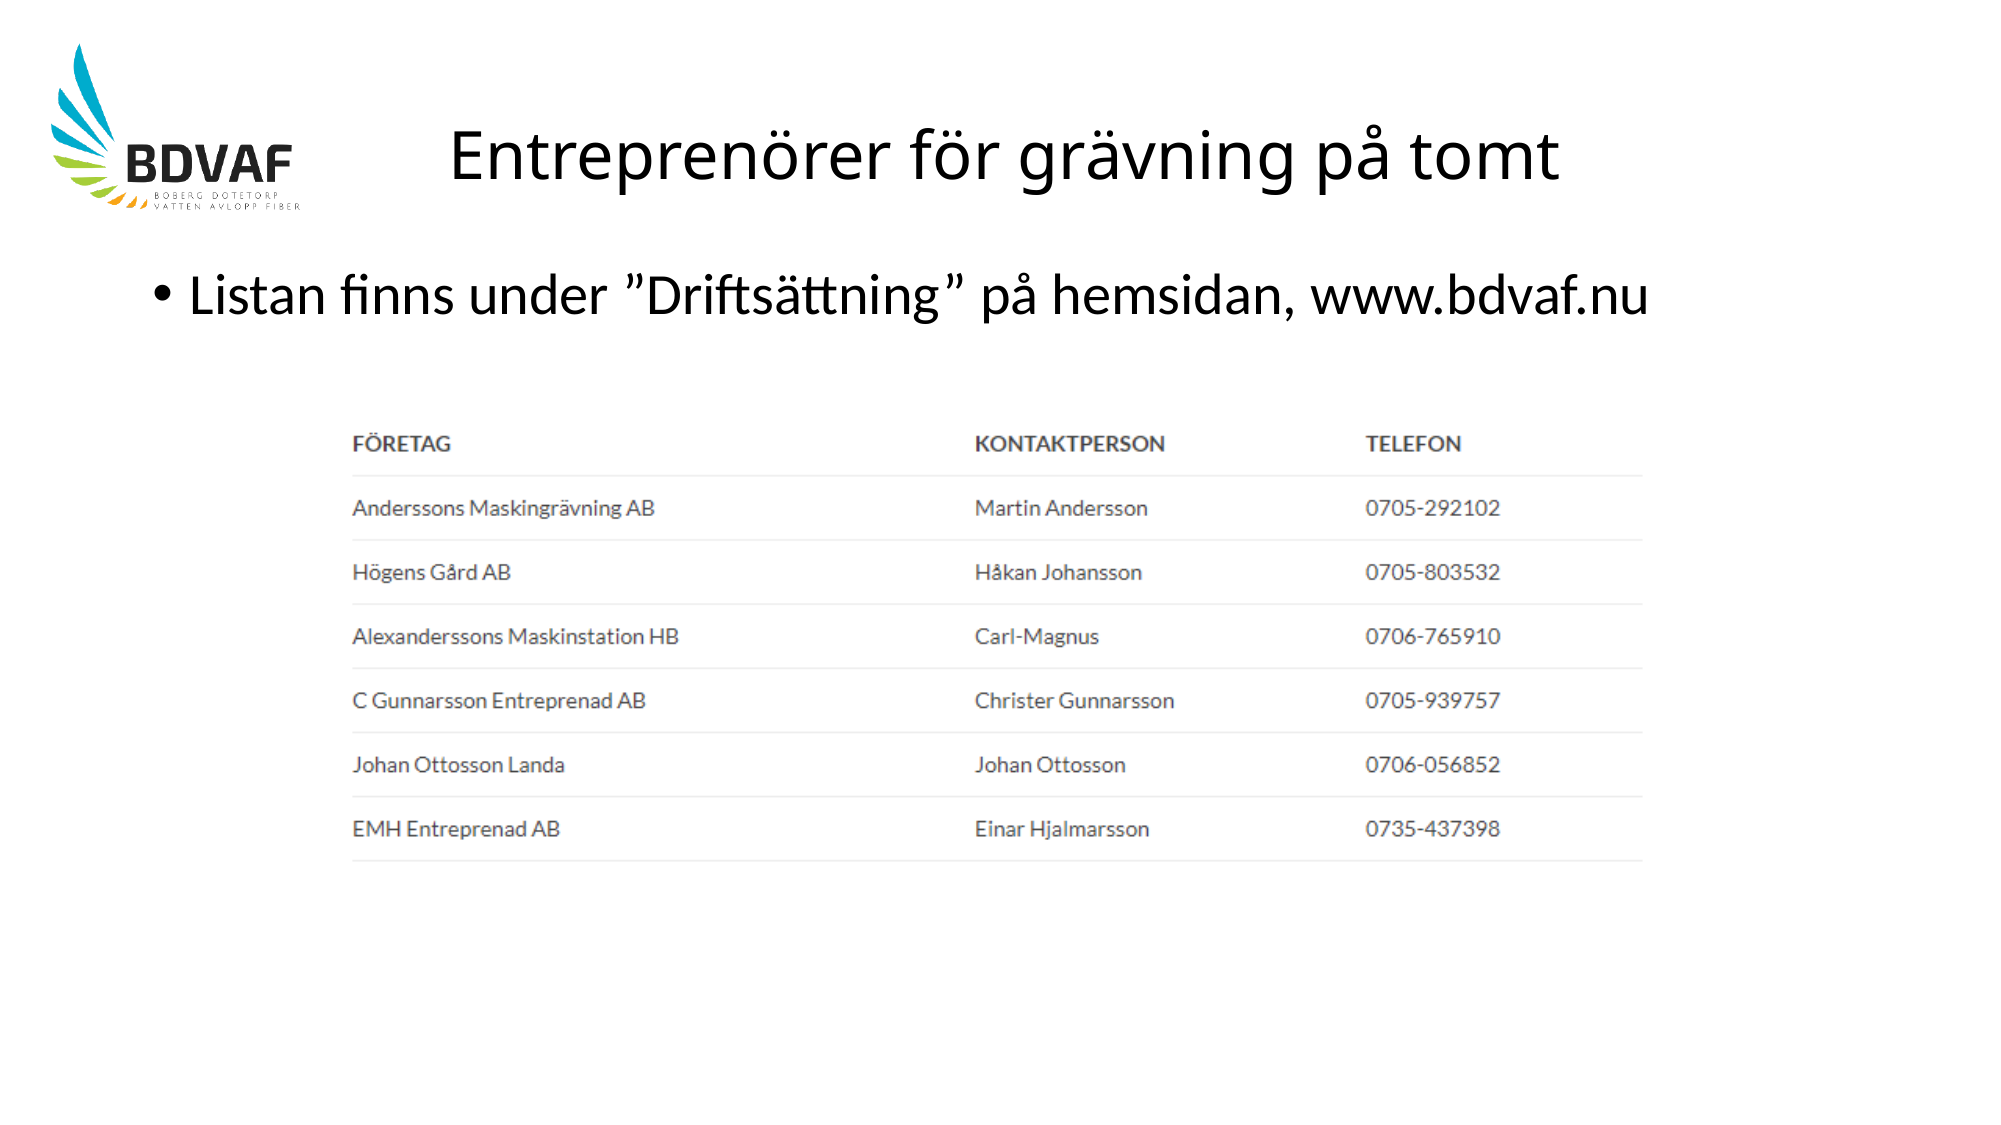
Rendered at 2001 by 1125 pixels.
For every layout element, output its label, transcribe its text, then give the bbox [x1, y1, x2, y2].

title Entreprenörer för grävning på tomt [433, 59, 1926, 257]
picture [337, 408, 1660, 879]
text_box Listan finns under ”Driftsättning” på hemsidan, www.bdvaf.nu [137, 256, 1863, 364]
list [26, 41, 367, 212]
